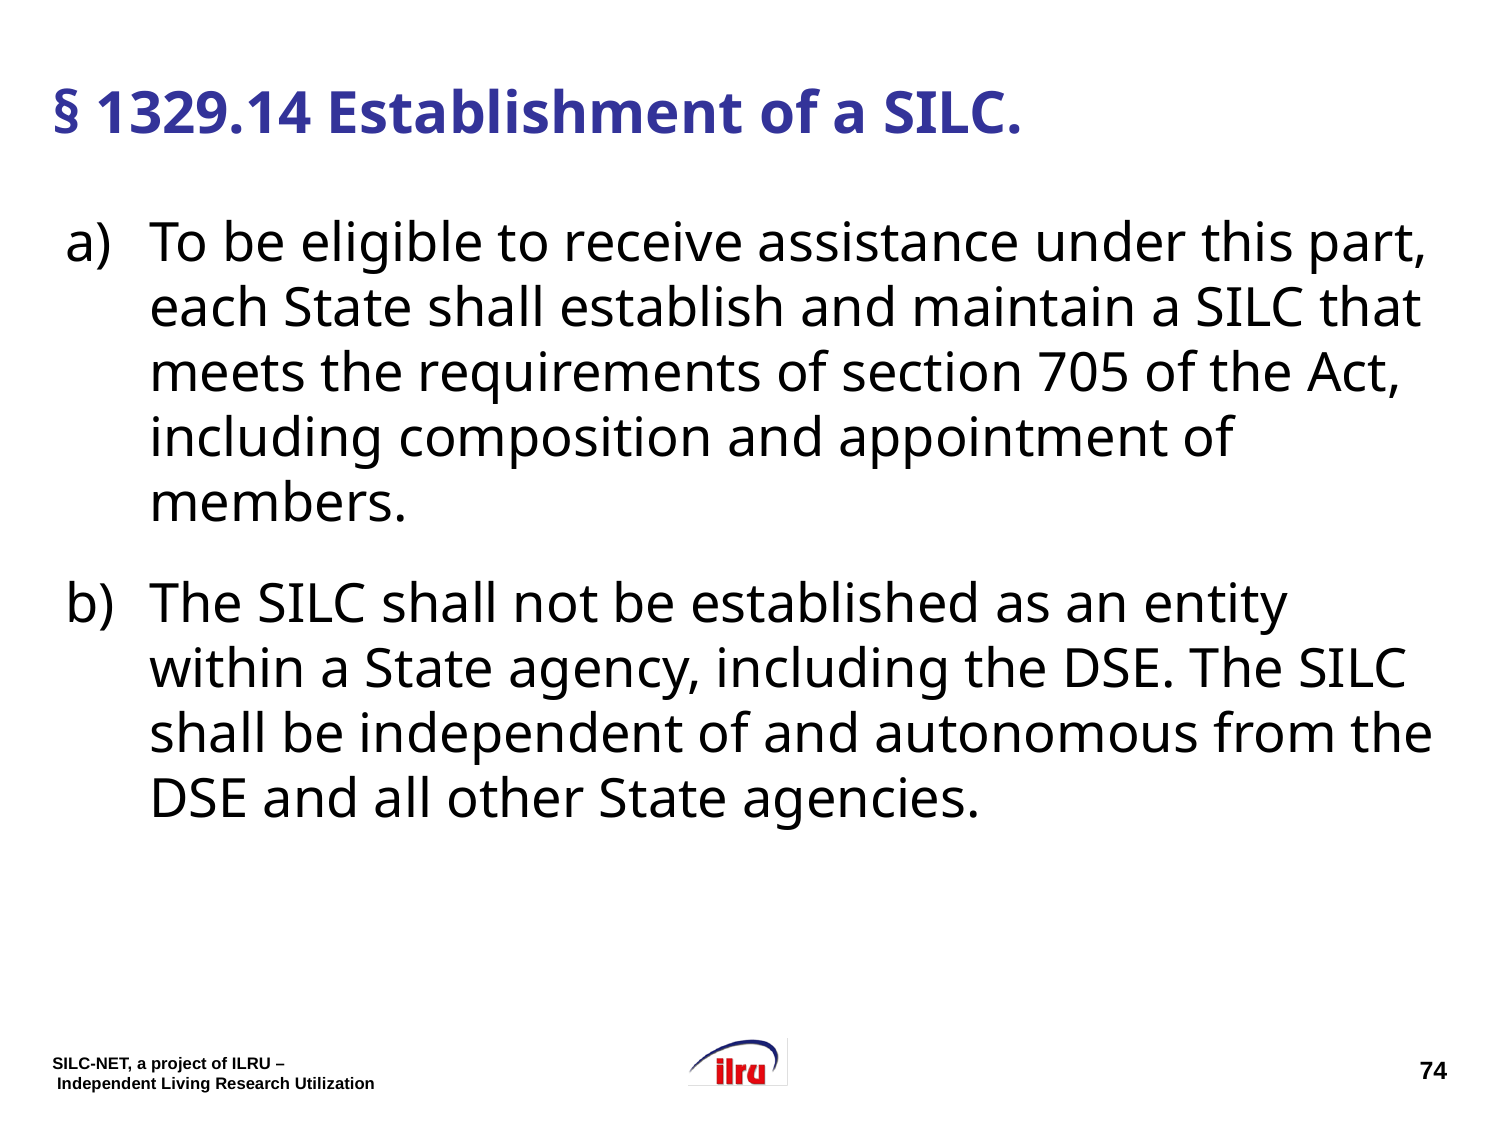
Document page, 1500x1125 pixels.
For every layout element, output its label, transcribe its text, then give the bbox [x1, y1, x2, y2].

picture [687, 1037, 788, 1086]
list To be eligible to receive assistance under this part, each State shall establish and maintain a SILC that meets the requirements of section 705 of the Act, including composition and appointment of members. The SILC shall not be established as an entity within a State agency, including the DSE. The SILC shall be independent of and autonomous from the DSE and all other State agencies. [49, 199, 1463, 1026]
title § 1329.14 Establishment of a SILC. [37, 44, 1463, 176]
slide_number 74 [1074, 1047, 1463, 1088]
